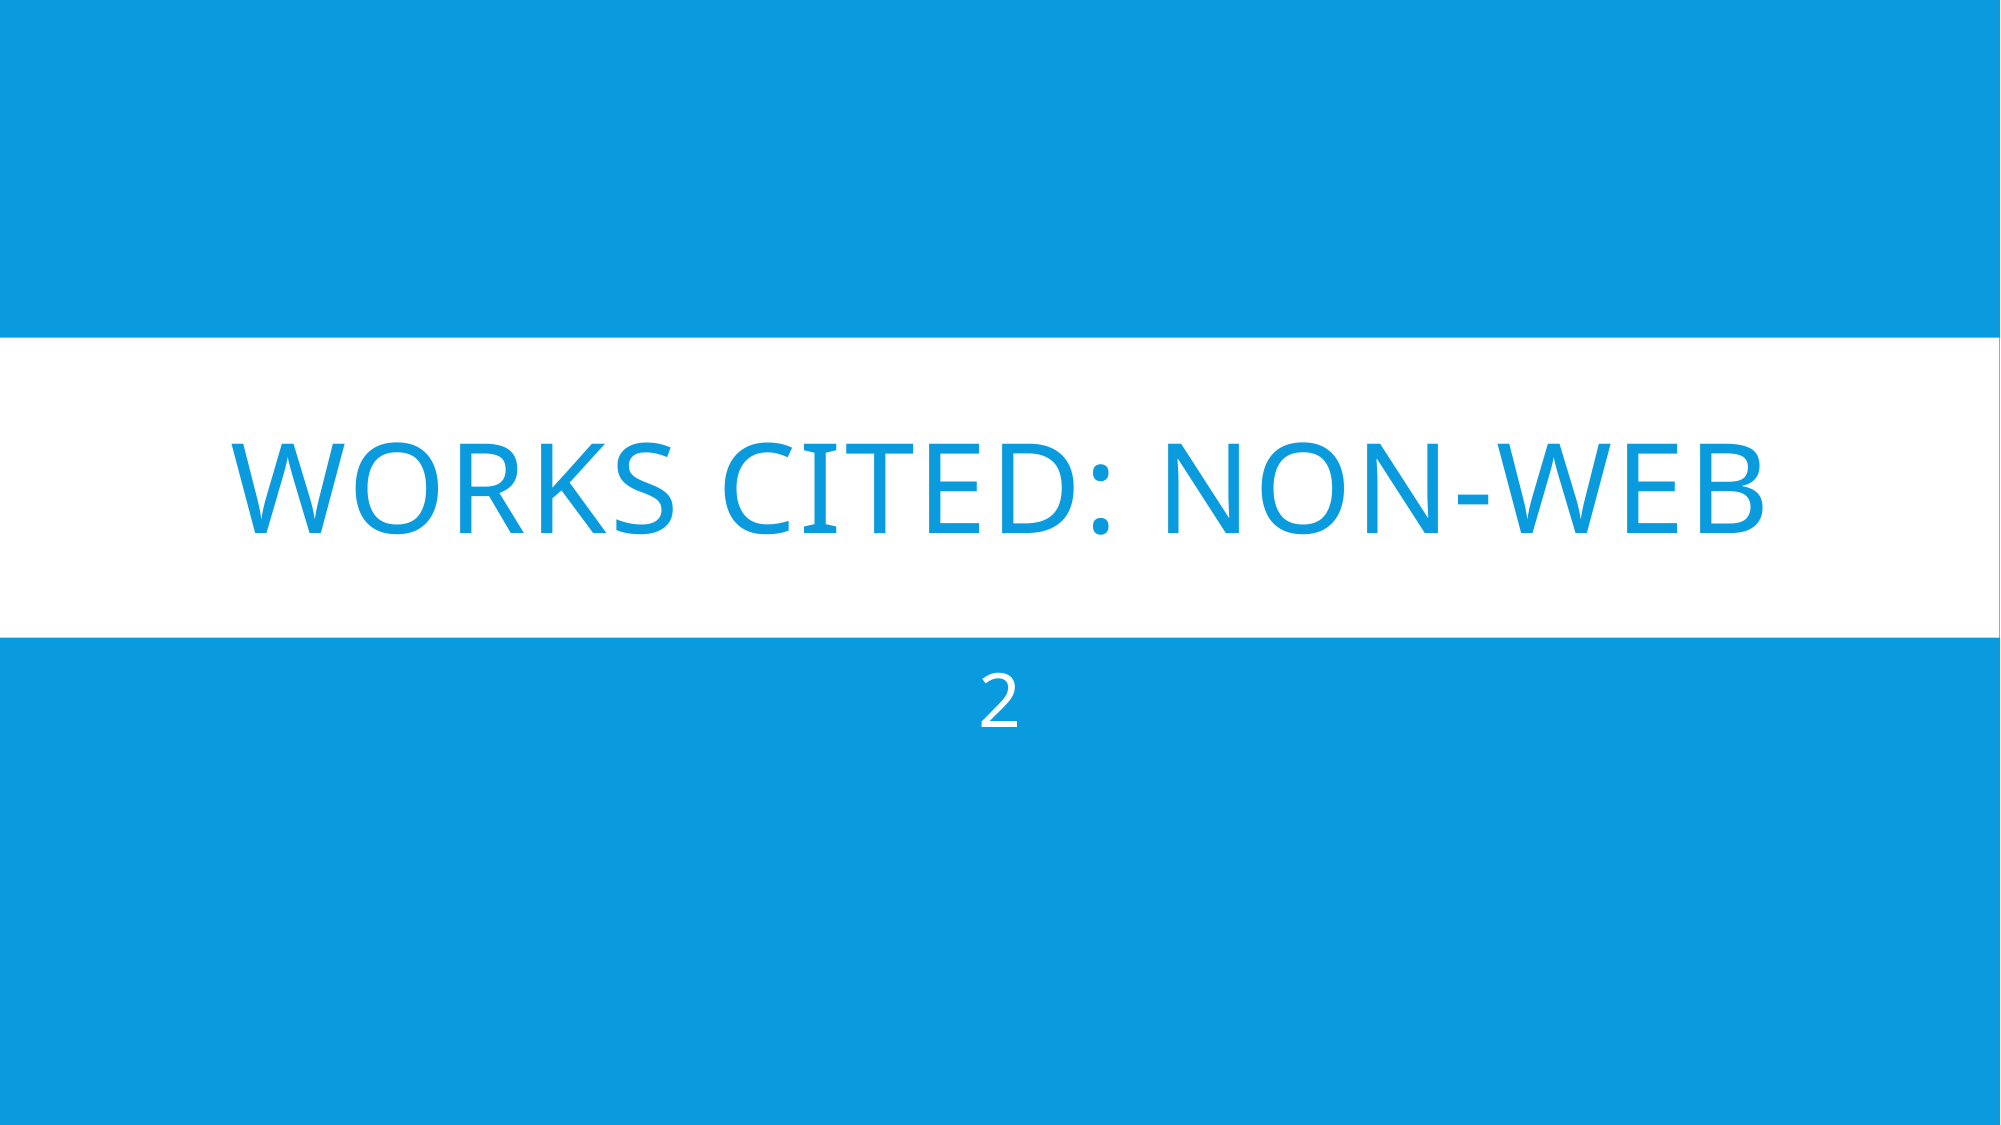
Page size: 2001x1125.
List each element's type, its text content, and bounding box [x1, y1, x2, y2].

title Works Cited: Non-Web [60, 355, 1942, 641]
subtitle 2 [249, 655, 1750, 871]
